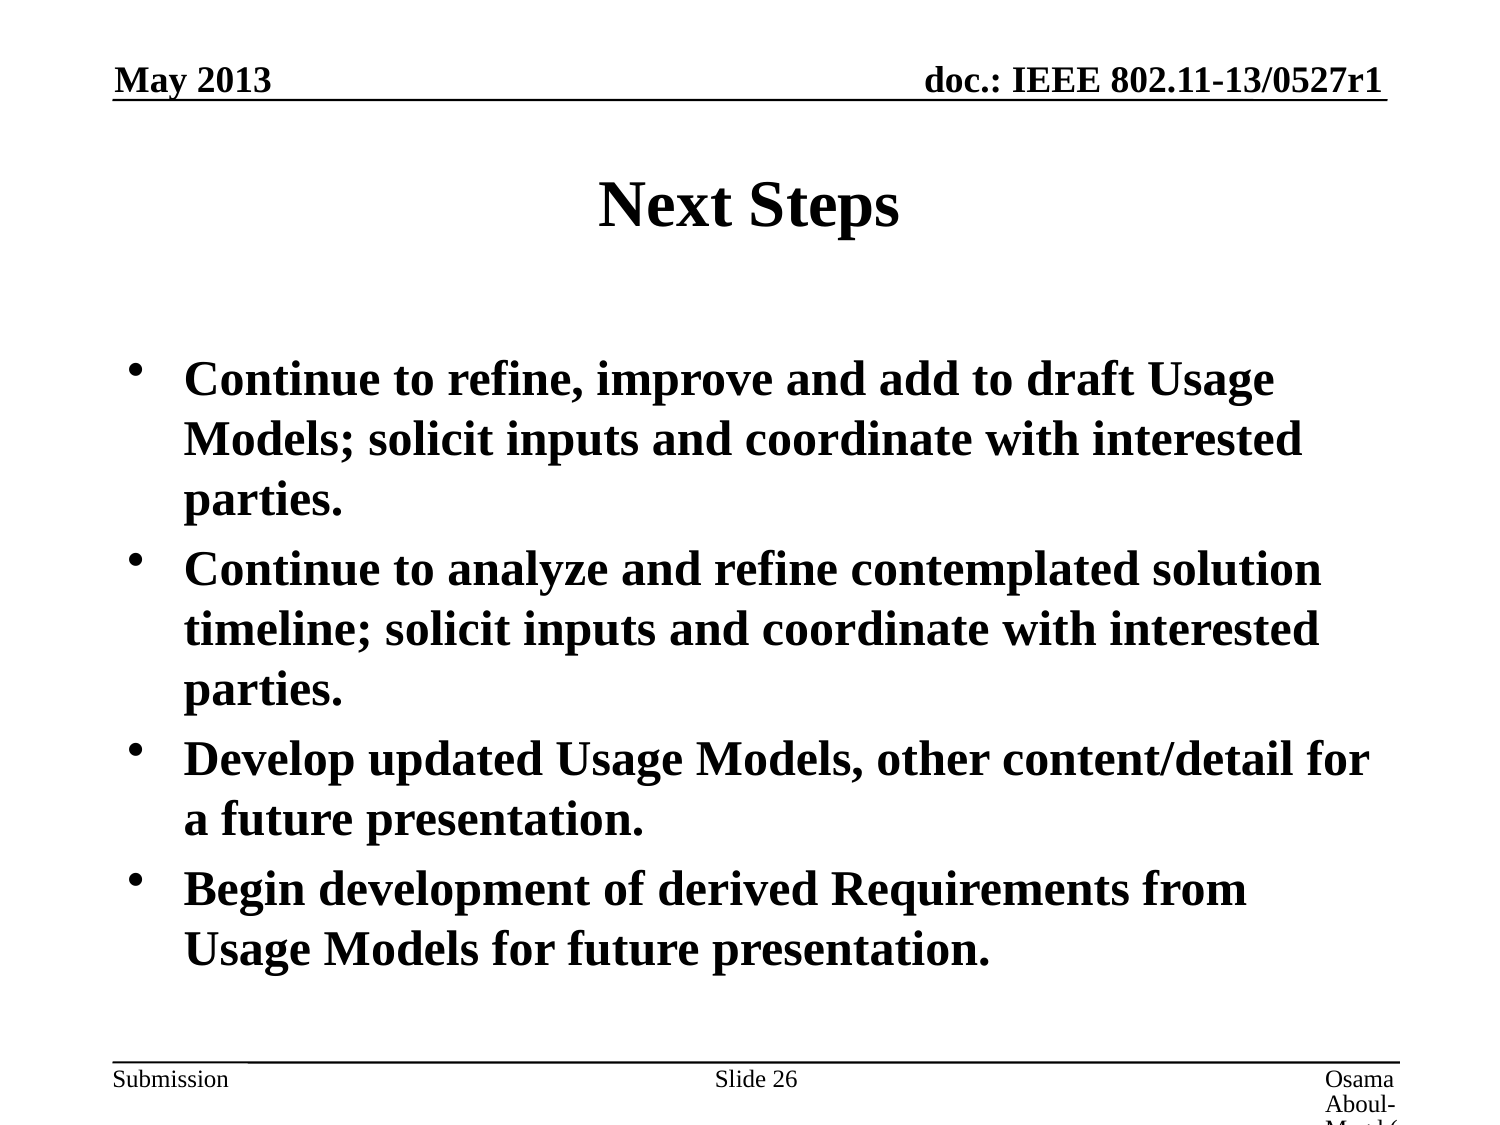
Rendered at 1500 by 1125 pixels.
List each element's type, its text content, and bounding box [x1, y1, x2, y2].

footer Osama Aboul-Magd (Huawei Technologies) [1324, 1061, 1402, 1093]
title Next Steps [112, 112, 1388, 288]
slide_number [114, 54, 274, 101]
list Continue to refine, improve and add to draft Usage Models; solicit inputs and coordinate with interested parties. Continue to analyze and refine contemplated solution timeline; solicit inputs and coordinate with interested parties. Develop updated Usage Models, other content/detail for a future presentation. Begin development of derived Requirements from Usage Models for future presentation. [111, 337, 1388, 1014]
slide_number Slide 26 [712, 1061, 800, 1093]
